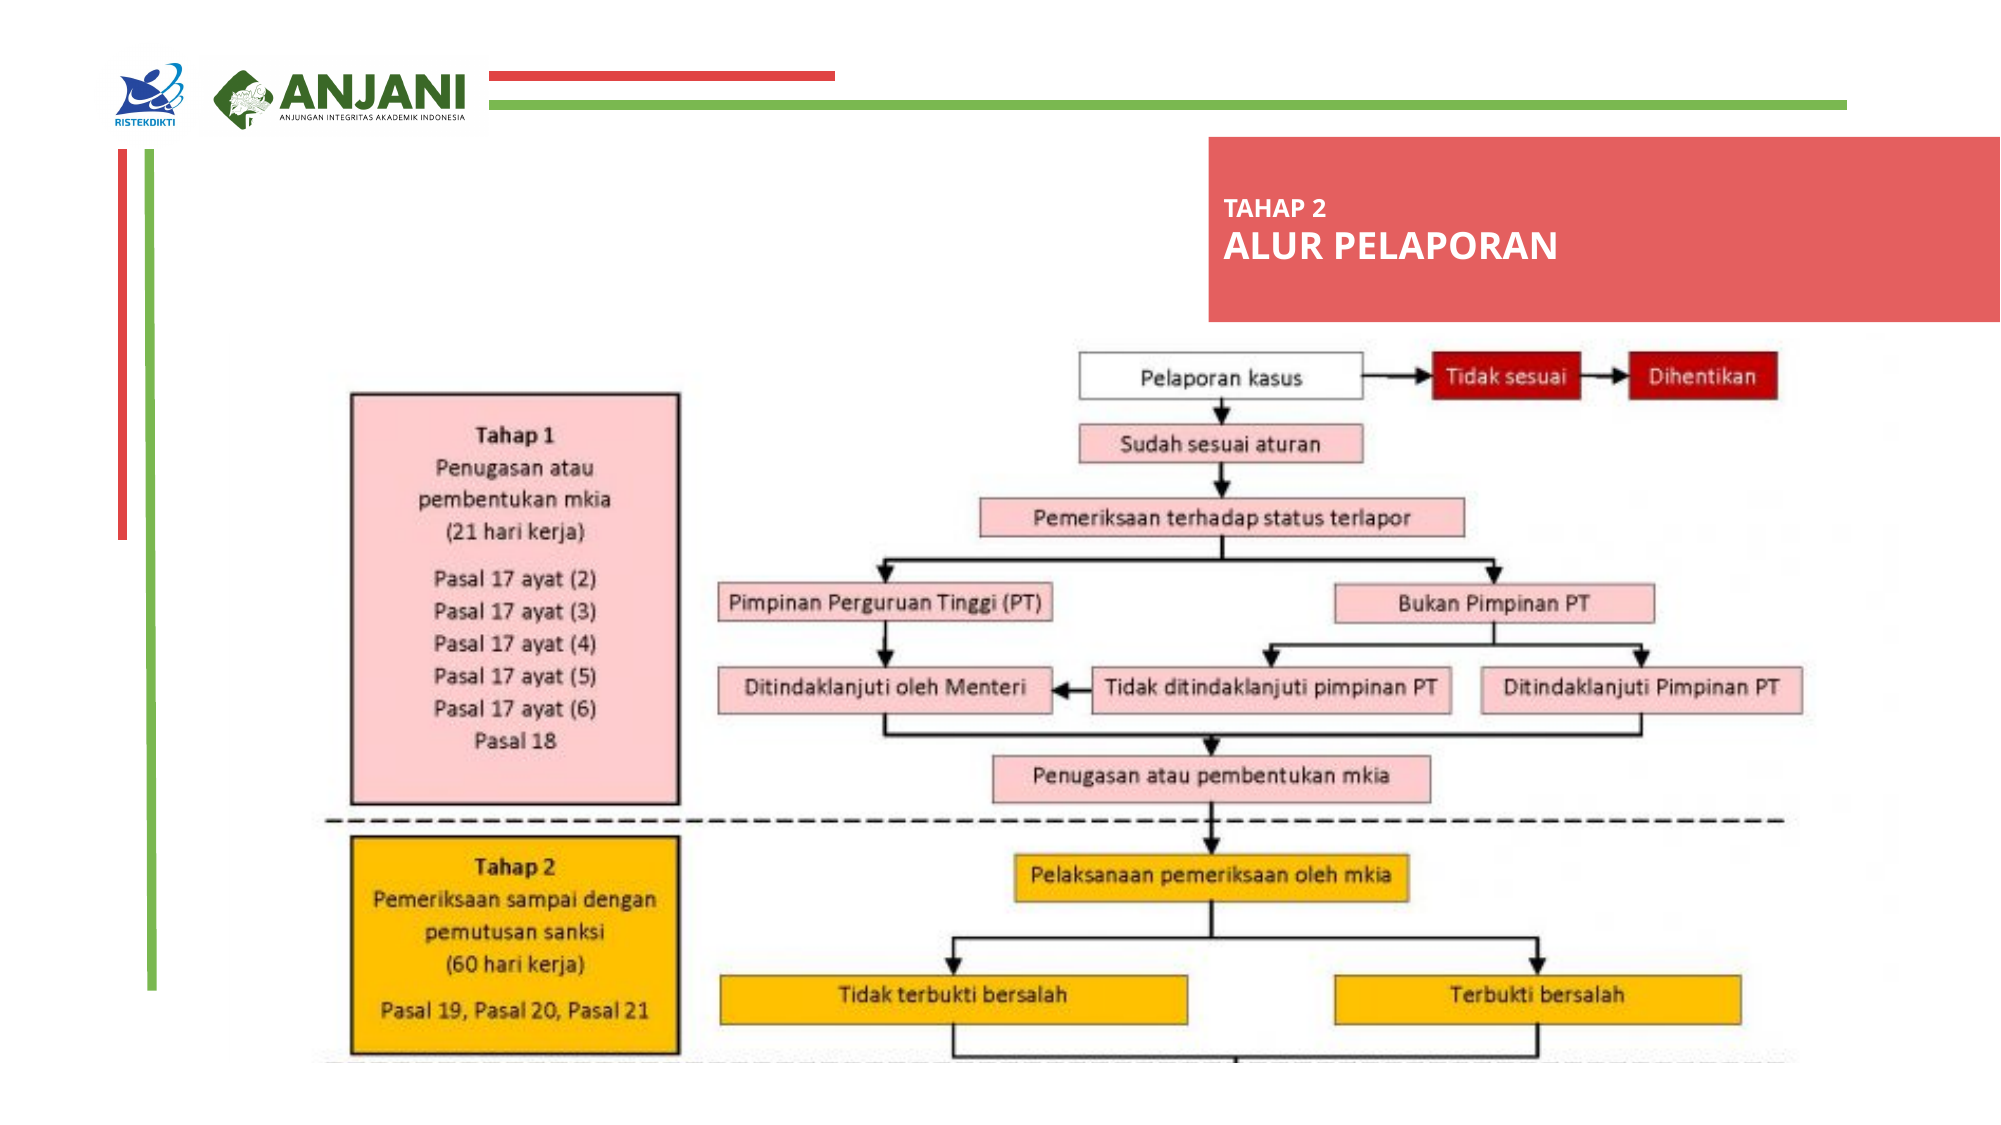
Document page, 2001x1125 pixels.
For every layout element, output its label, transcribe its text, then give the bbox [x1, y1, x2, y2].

picture [199, 55, 489, 137]
text_box [93, 42, 199, 151]
picture [228, 333, 1899, 1063]
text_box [148, 96, 152, 991]
text_box TAHAP 2 ALUR PELAPORAN [1208, 136, 2000, 323]
